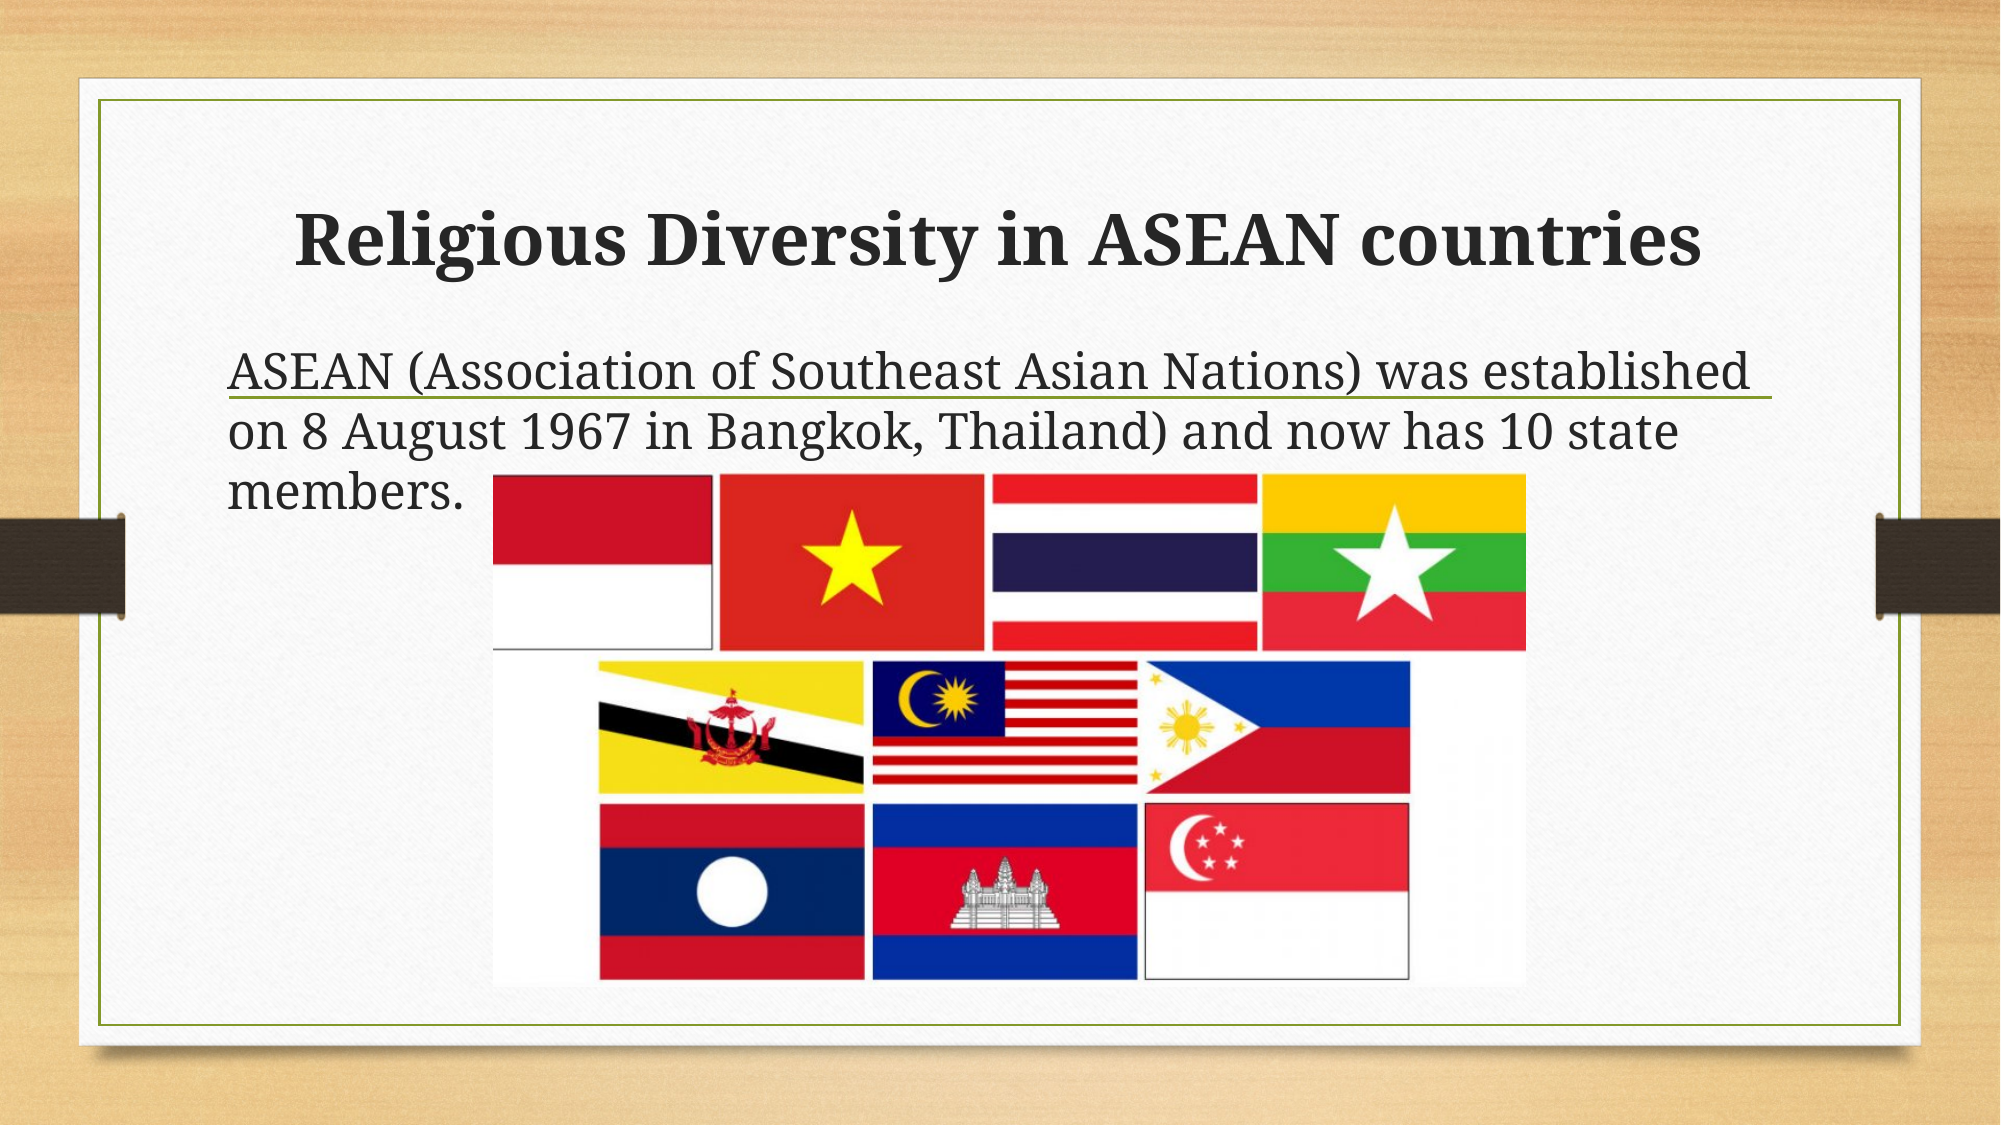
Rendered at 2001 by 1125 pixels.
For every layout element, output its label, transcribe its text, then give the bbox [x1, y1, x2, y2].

picture [0, 0, 2001, 1125]
title Religious Diversity in ASEAN countries [212, 161, 1788, 313]
list ASEAN (Association of Southeast Asian Nations) was established on 8 August 1967 in Bangkok, Thailand) and now has 10 state members. [212, 331, 1788, 1012]
